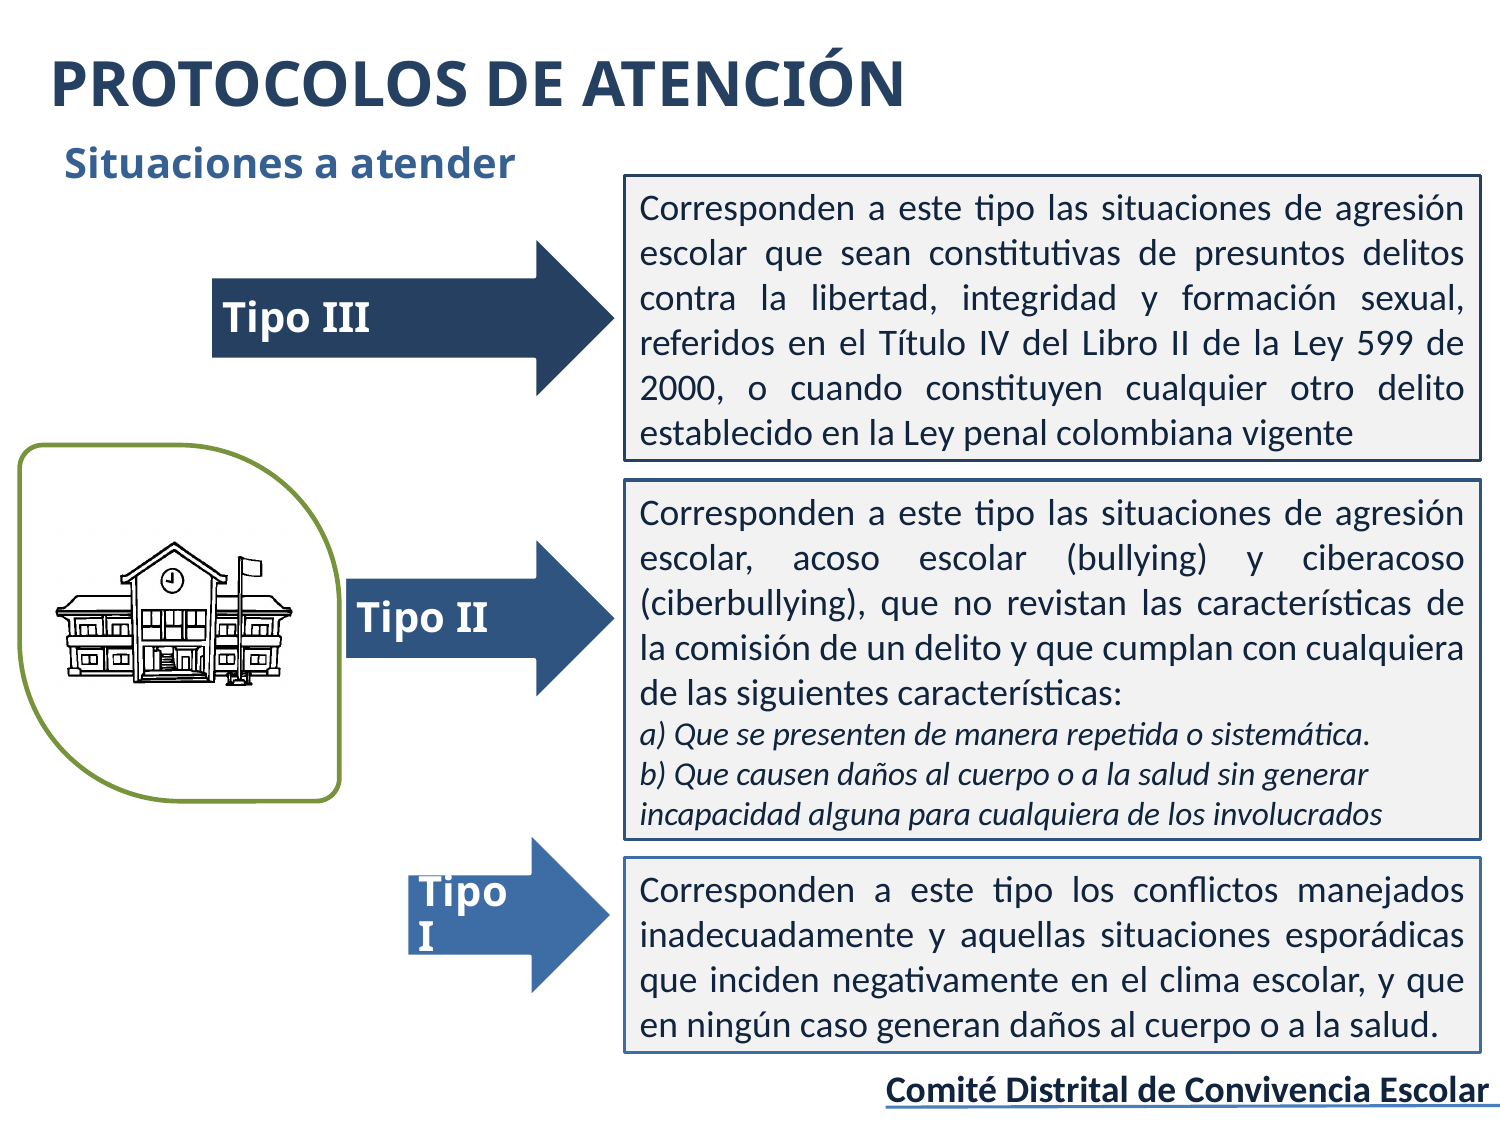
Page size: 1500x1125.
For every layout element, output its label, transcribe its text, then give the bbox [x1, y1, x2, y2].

text_box Corresponden a este tipo los conflictos manejados inadecuadamente y aquellas situaciones esporádicas que inciden negativamente en el clima escolar, y que en ningún caso generan daños al cuerpo o a la salud. [624, 857, 1481, 1053]
text_box Corresponden a este tipo las situaciones de agresión escolar que sean constitutivas de presuntos delitos contra la libertad, integridad y formación sexual, referidos en el Título IV del Libro II de la Ley 599 de 2000, o cuando constituyen cualquier otro delito establecido en la Ley penal colombiana vigente [623, 173, 1483, 462]
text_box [885, 1108, 1500, 1114]
text_box PROTOCOLOS DE ATENCIÓN [34, 36, 1348, 126]
text_box Corresponden a este tipo las situaciones de agresión escolar, acoso escolar (bullying) y ciberacoso (ciberbullying), que no revistan las características de la comisión de un delito y que cumplan con cualquiera de las siguientes características: a) Que se presenten de manera repetida o sistemática. b) Que causen daños al cuerpo o a la salud sin generar incapacidad alguna para cualquiera de los involucrados [624, 480, 1481, 840]
text_box [40, 725, 108, 787]
text_box [17, 442, 108, 717]
text_box Comité Distrital de Convivencia Escolar [871, 1057, 1500, 1117]
text_box Situaciones a atender [50, 129, 1036, 194]
picture [42, 510, 305, 717]
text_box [113, 194, 618, 1052]
